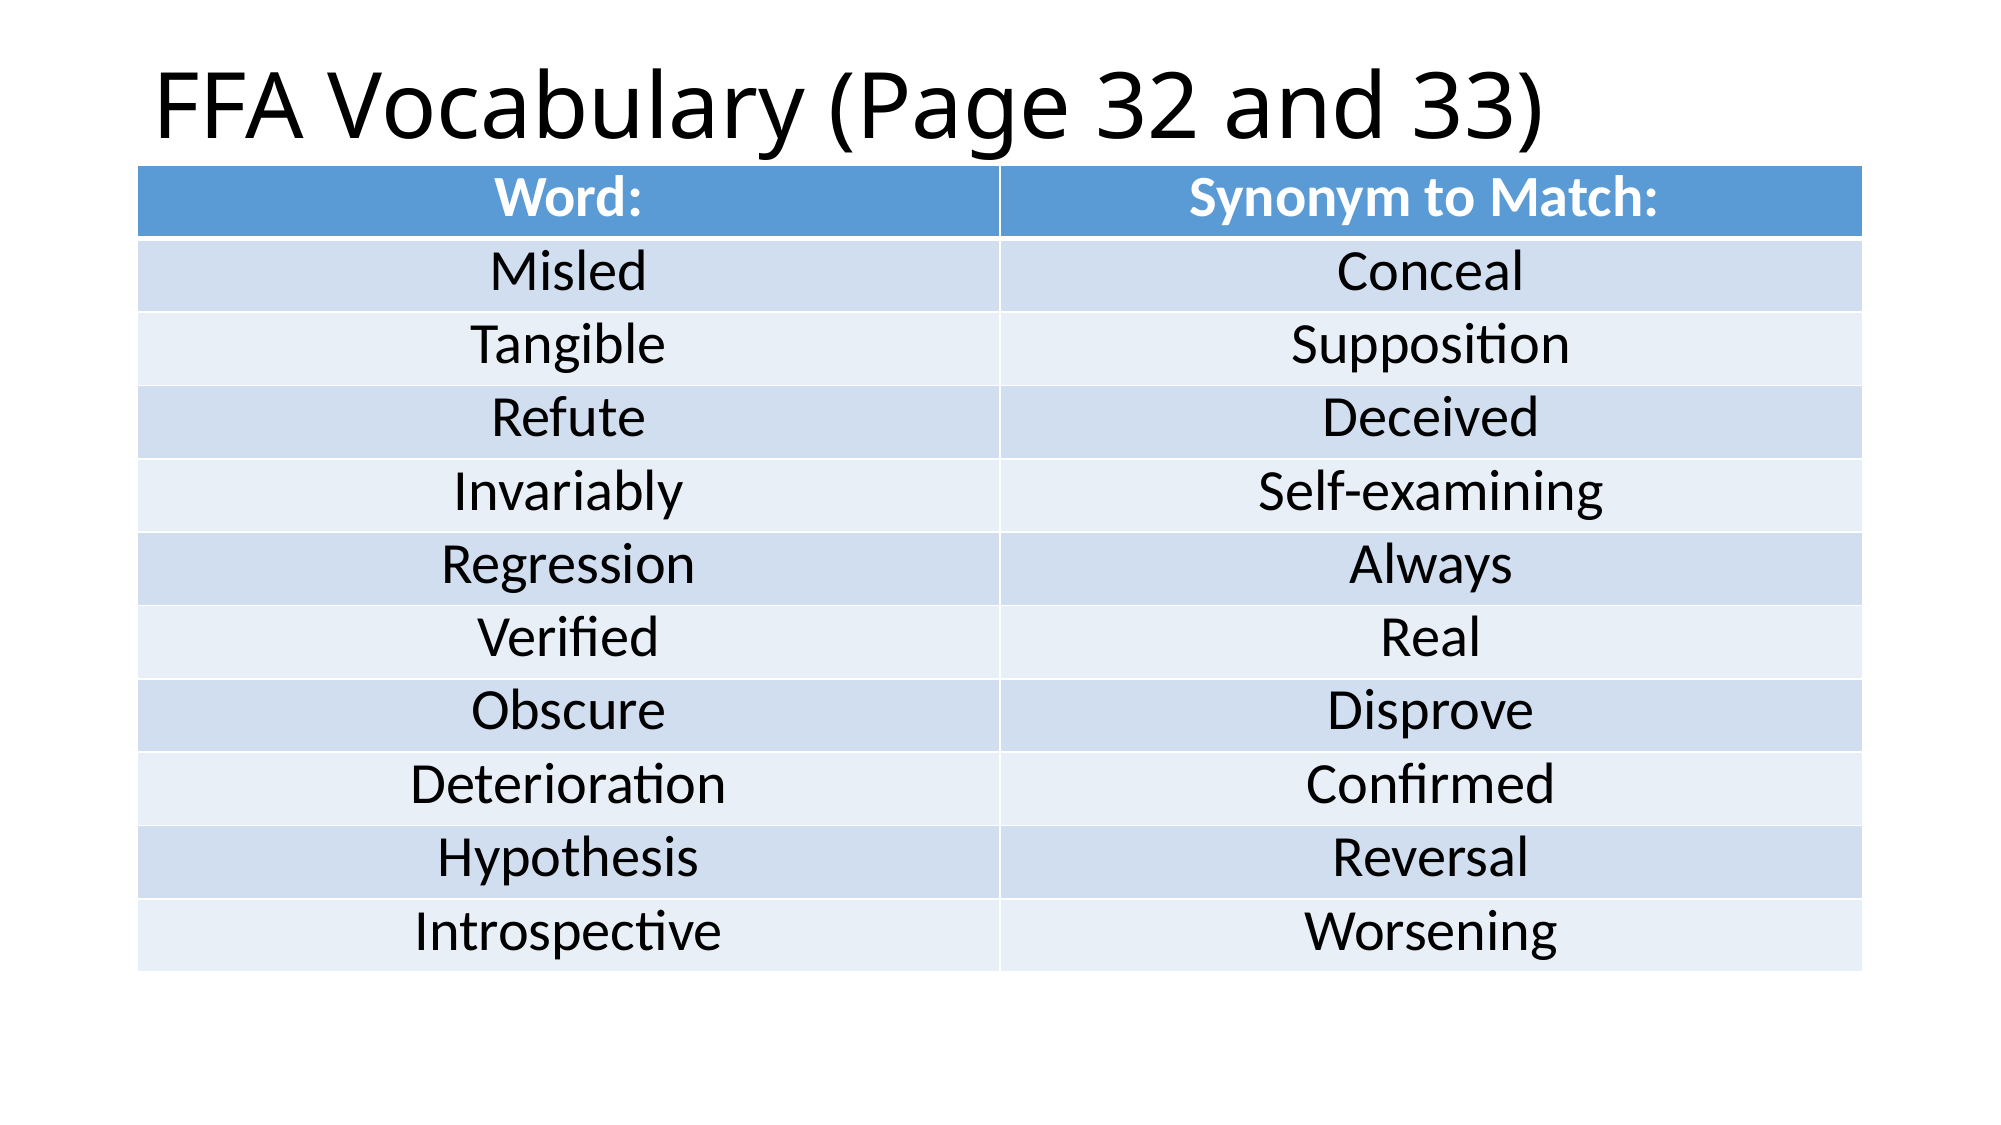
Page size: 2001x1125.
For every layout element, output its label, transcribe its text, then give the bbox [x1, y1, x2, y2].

table_cell Conceal [1001, 241, 1862, 311]
table_cell Deterioration [138, 753, 999, 825]
table_cell Tangible [138, 313, 999, 385]
table_header Synonym to Match: [1001, 166, 1862, 236]
table_cell Reversal [1001, 826, 1862, 898]
table_cell Obscure [138, 680, 999, 751]
table_cell Supposition [1001, 313, 1862, 385]
table_cell Introspective [138, 900, 999, 971]
table_header Word: [138, 166, 999, 236]
table_cell Disprove [1001, 680, 1862, 751]
table_cell Invariably [138, 460, 999, 531]
table_cell Misled [138, 241, 999, 311]
table_cell Worsening [1001, 900, 1862, 971]
table_cell Deceived [1001, 386, 1862, 458]
table_cell Refute [138, 386, 999, 458]
table_cell Verified [138, 606, 999, 678]
table_cell Always [1001, 533, 1862, 605]
table_cell Real [1001, 606, 1862, 678]
table_cell Self-examining [1001, 460, 1862, 531]
table_cell Confirmed [1001, 753, 1862, 825]
table_cell Regression [138, 533, 999, 605]
title FFA Vocabulary (Page 32 and 33) [137, 0, 1863, 164]
table_cell Hypothesis [138, 826, 999, 898]
